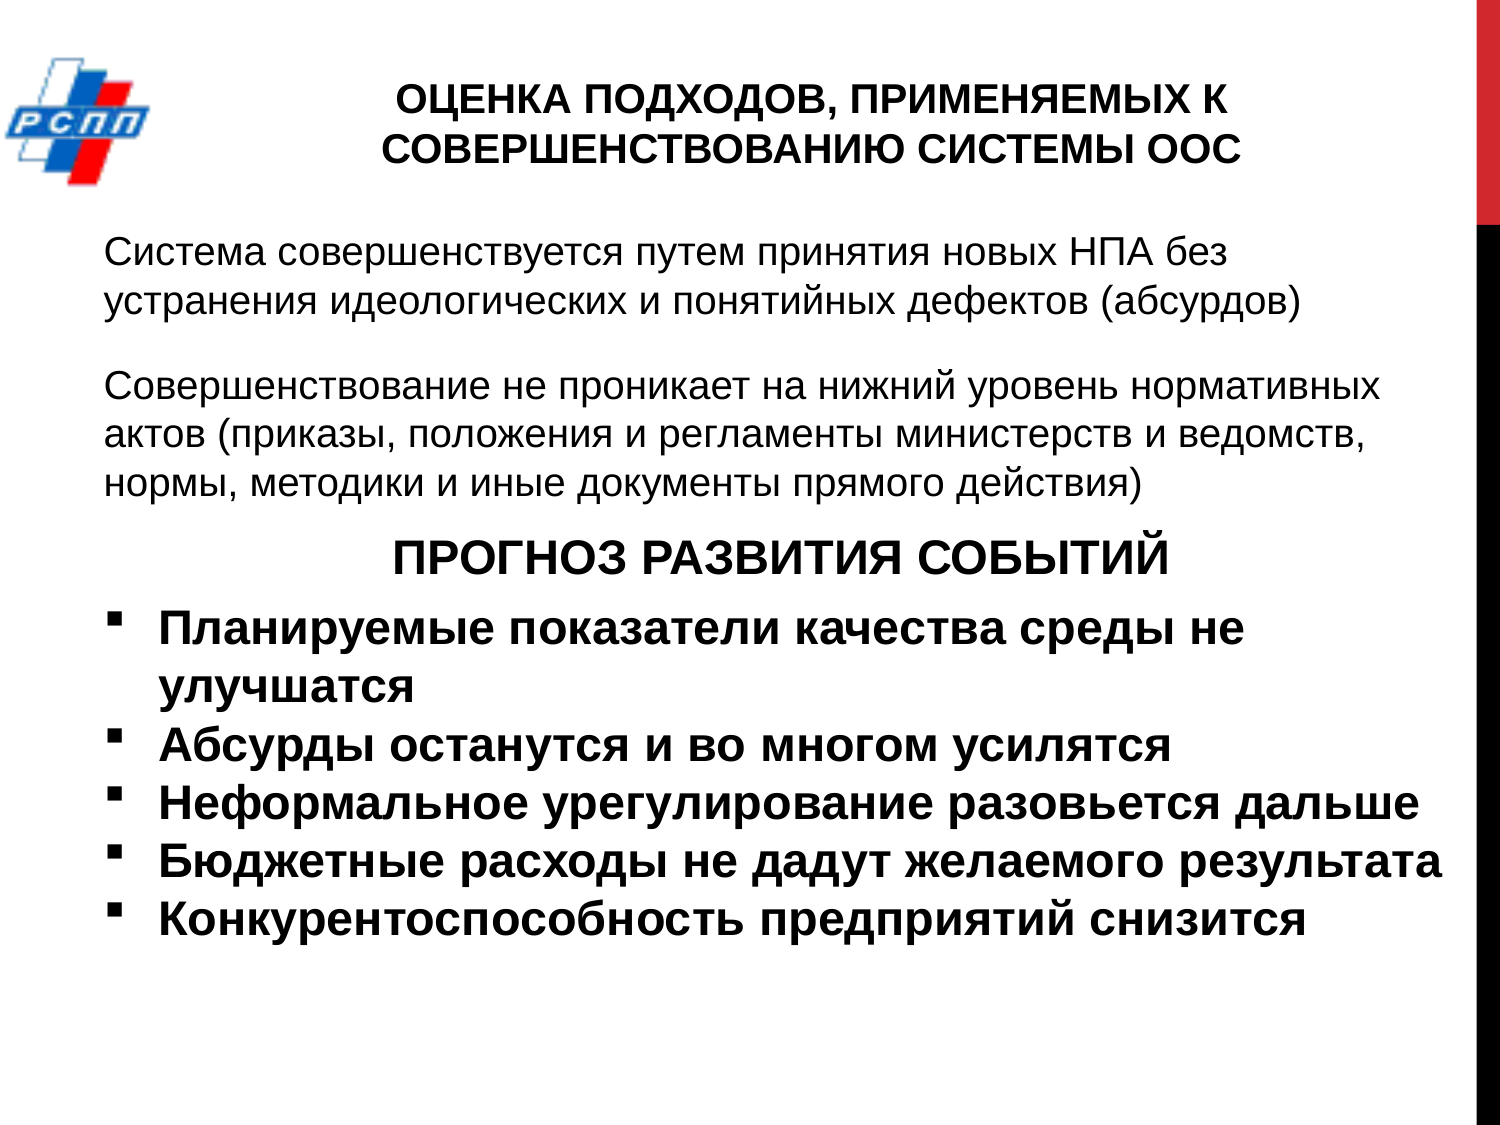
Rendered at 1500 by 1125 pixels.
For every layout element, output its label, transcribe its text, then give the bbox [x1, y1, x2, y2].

text_box ОЦЕНКА ПОДХОДОВ, ПРИМЕНЯЕМЫХ К СОВЕРШЕНСТВОВАНИЮ СИСТЕМЫ ООС [253, 64, 1370, 179]
picture [0, 42, 167, 208]
list Система совершенствуется путем принятия новых НПА без устранения идеологических и понятийных дефектов (абсурдов) Совершенствование не проникает на нижний уровень нормативных актов (приказы, положения и регламенты министерств и ведомств, нормы, методики и иные документы прямого действия) ПРОГНОЗ РАЗВИТИЯ СОБЫТИЙ Планируемые показатели качества среды не улучшатся Абсурды останутся и во многом усилятся Неформальное урегулирование разовьется дальше Бюджетные расходы не дадут желаемого результата Конкурентоспособность предприятий снизится [88, 217, 1471, 1059]
